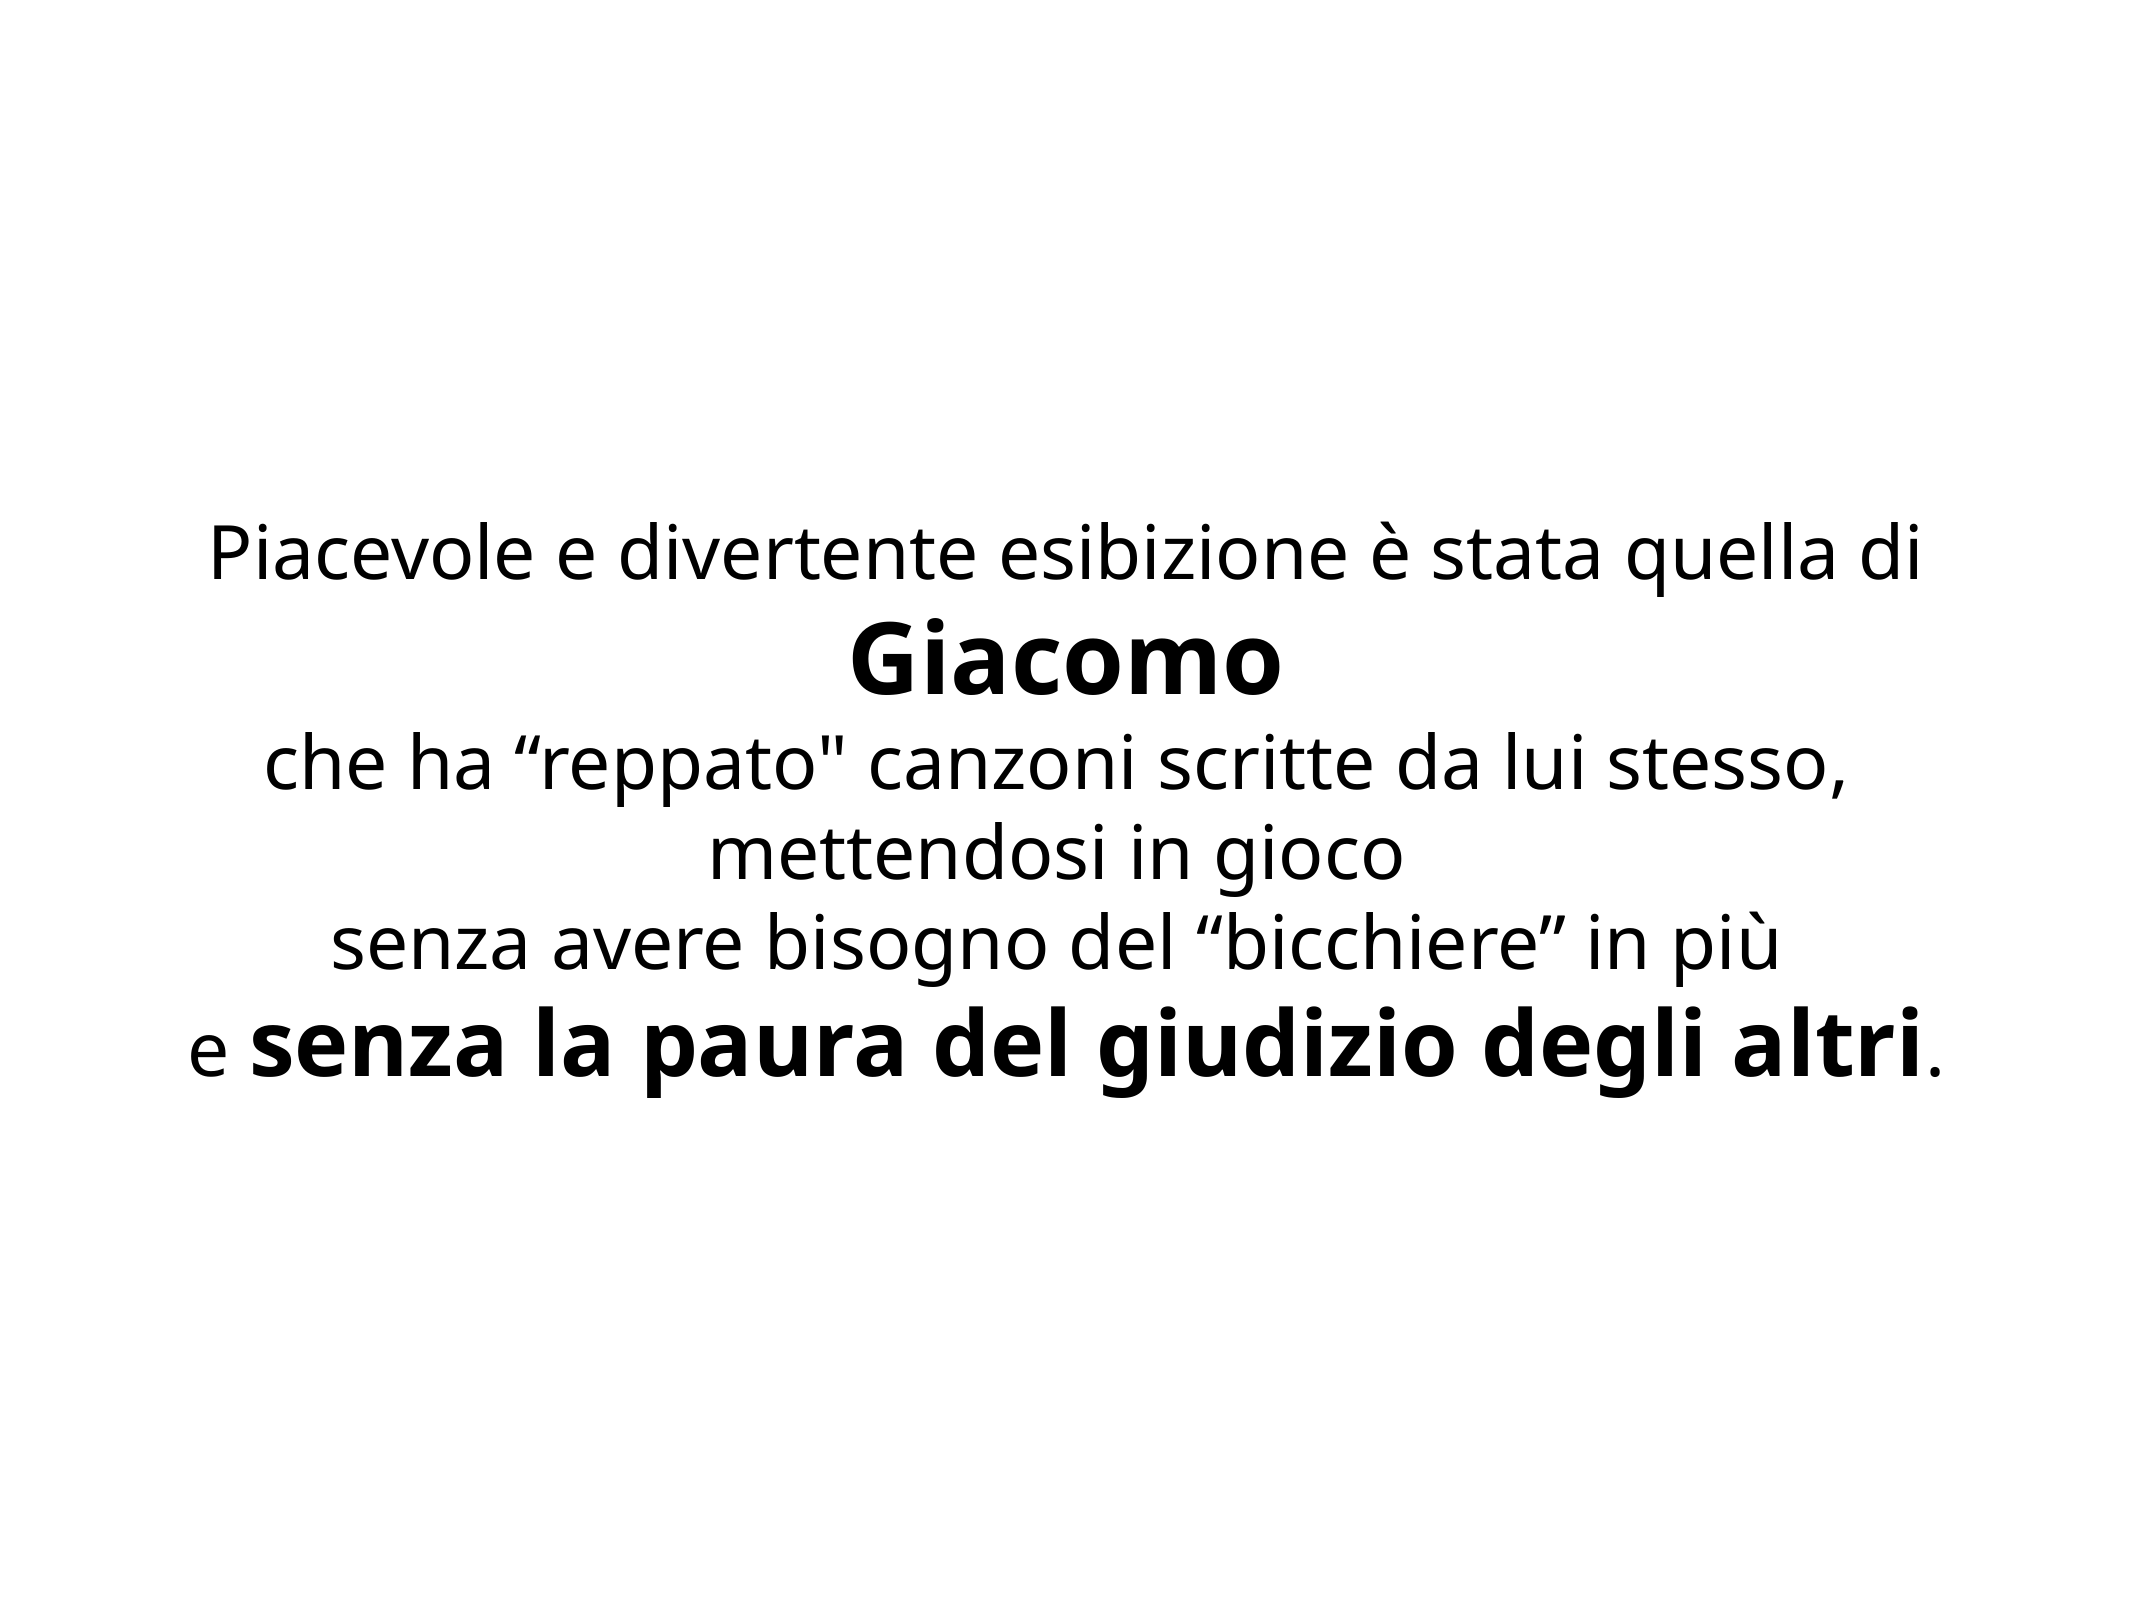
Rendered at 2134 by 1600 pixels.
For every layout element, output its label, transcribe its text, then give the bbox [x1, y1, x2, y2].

text_box Piacevole e divertente esibizione è stata quella di Giacomo che ha “reppato" canzoni scritte da lui stesso, mettendosi in gioco senza avere bisogno del “bicchiere” in più e senza la paura del giudizio degli altri. [178, 496, 1954, 1103]
